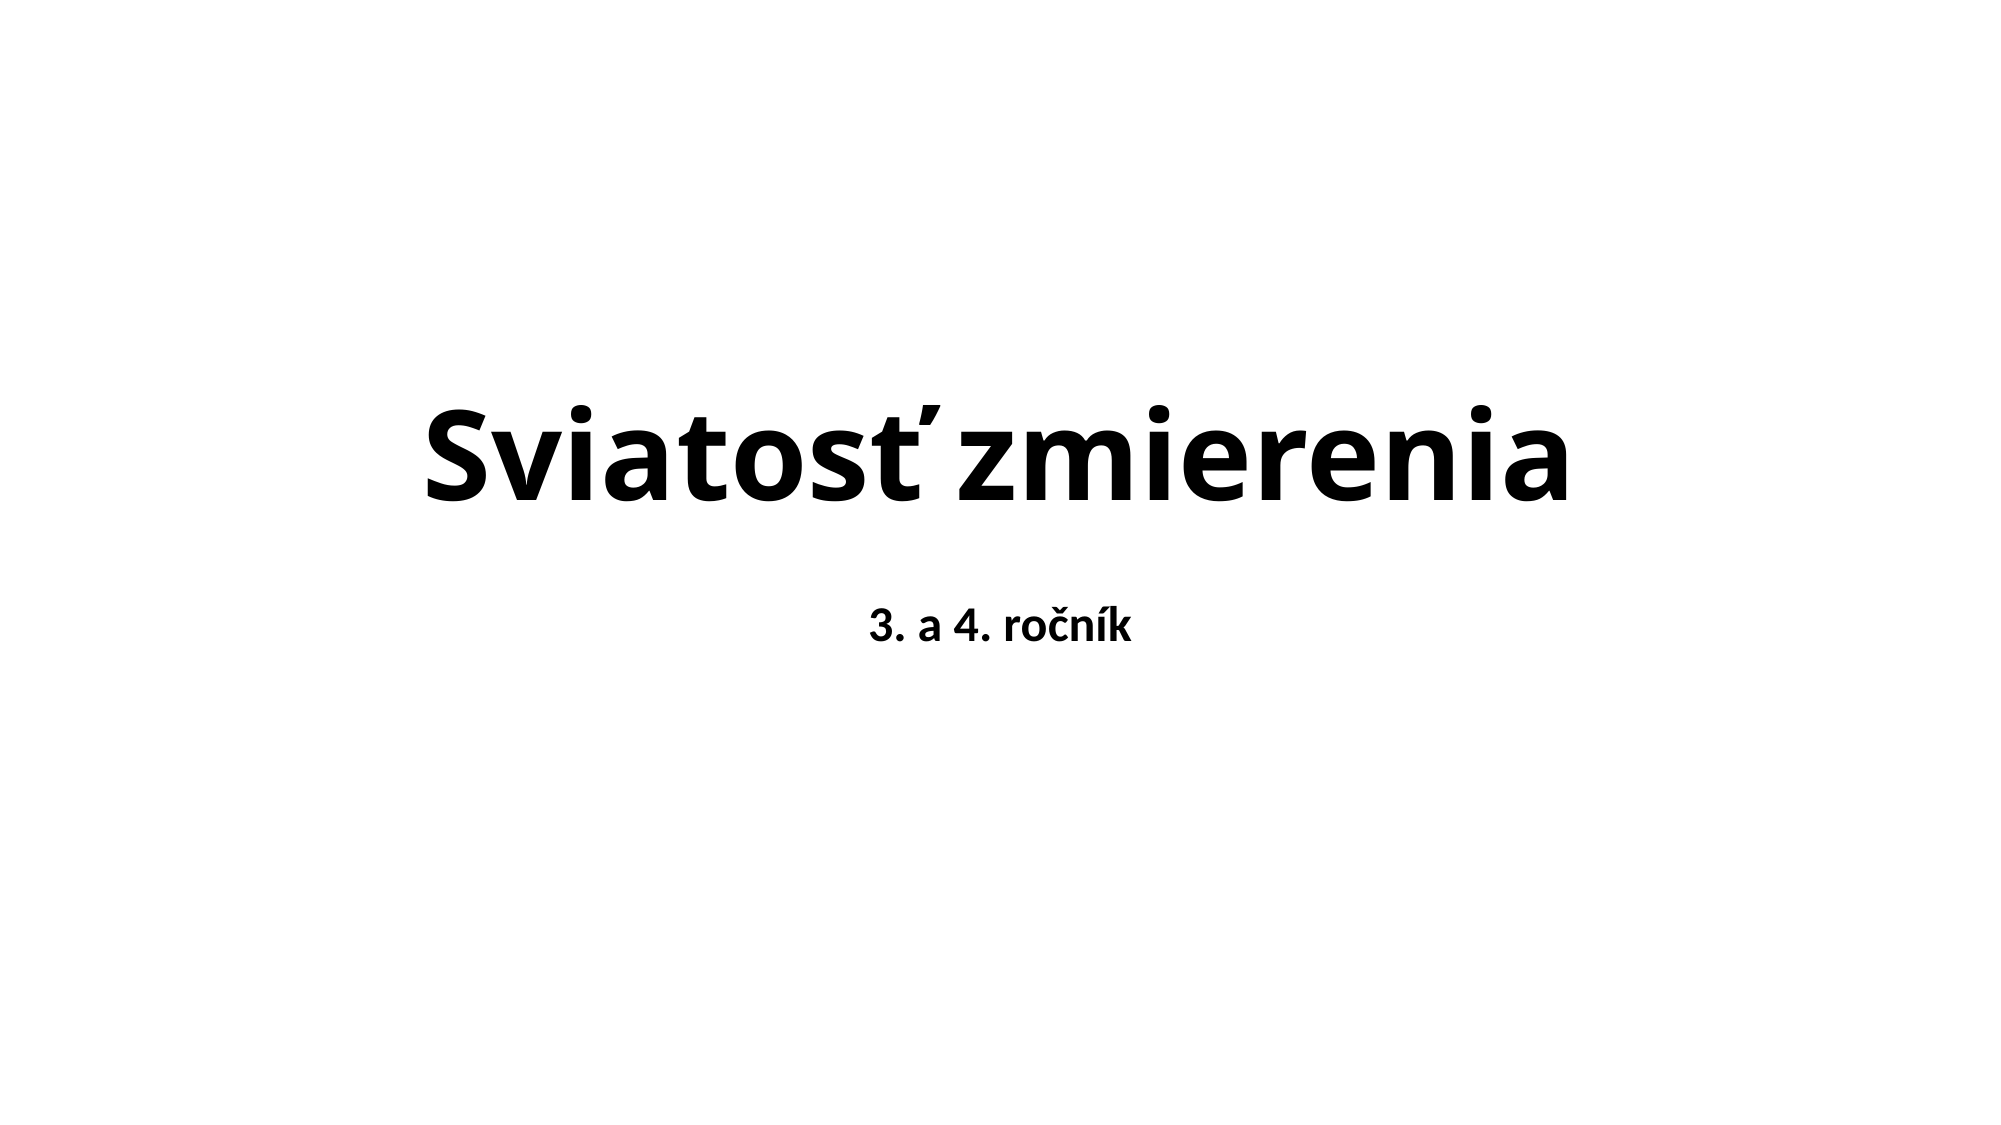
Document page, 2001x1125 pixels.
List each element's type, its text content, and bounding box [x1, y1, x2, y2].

title Sviatosť zmierenia [249, 336, 1750, 535]
subtitle 3. a 4. ročník [249, 590, 1750, 863]
